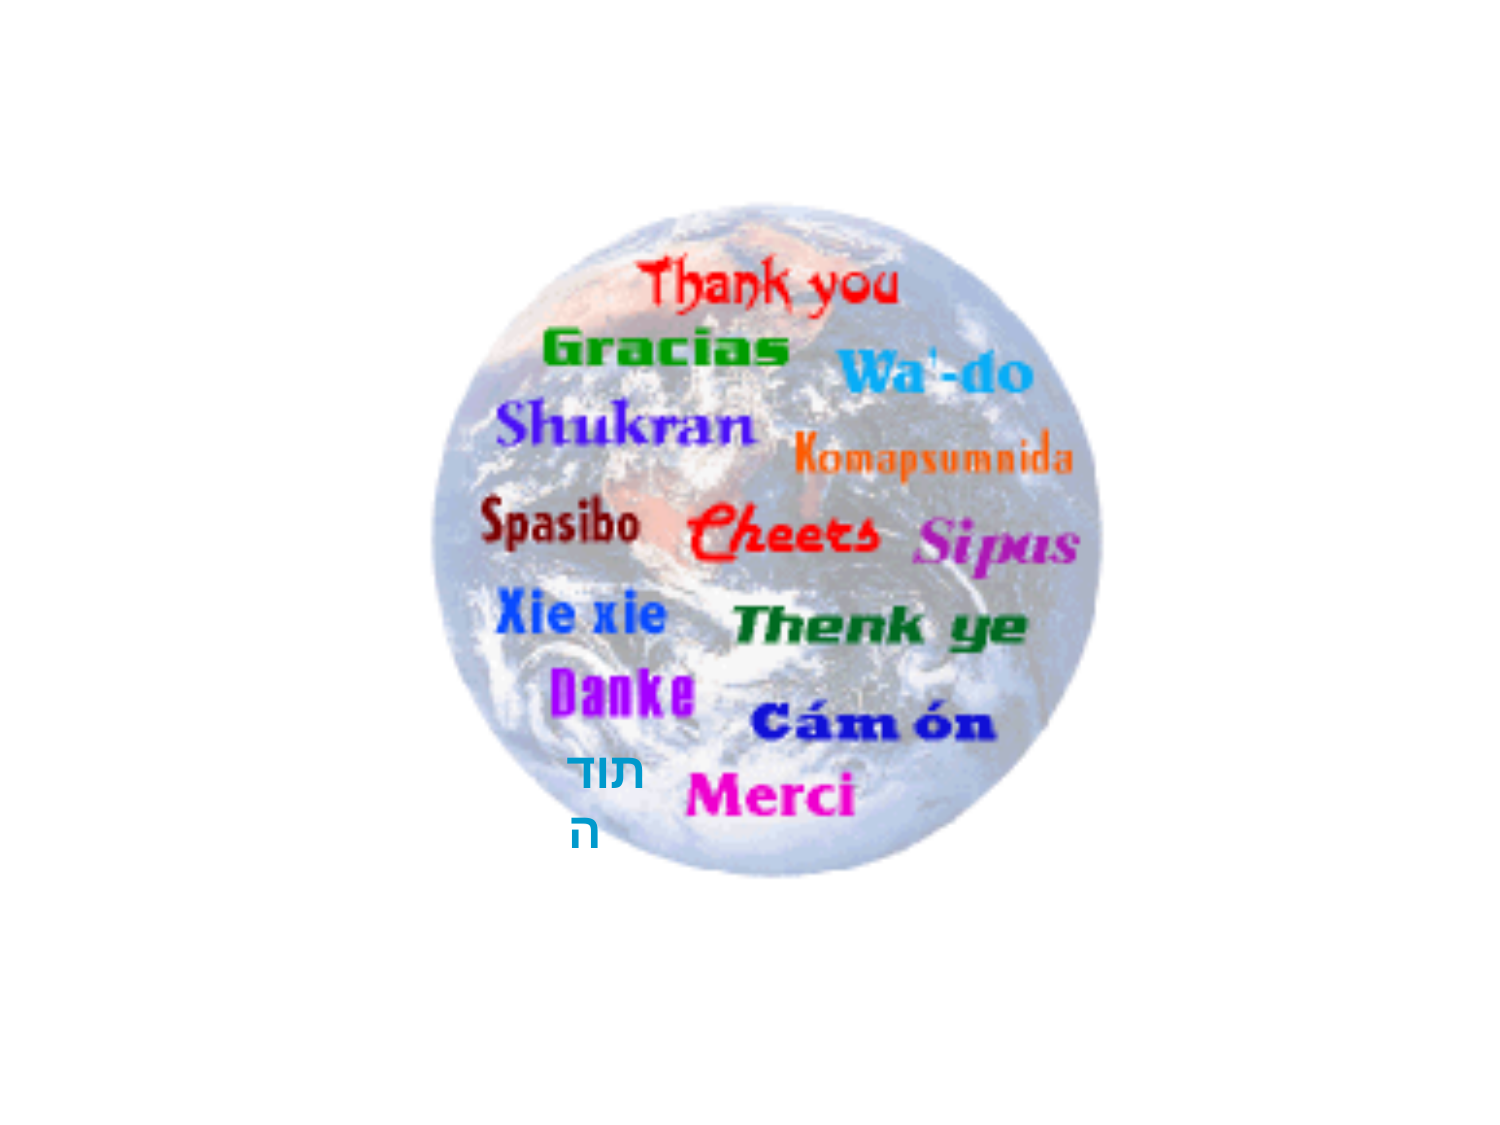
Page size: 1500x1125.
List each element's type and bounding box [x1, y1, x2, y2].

picture [421, 196, 1116, 891]
